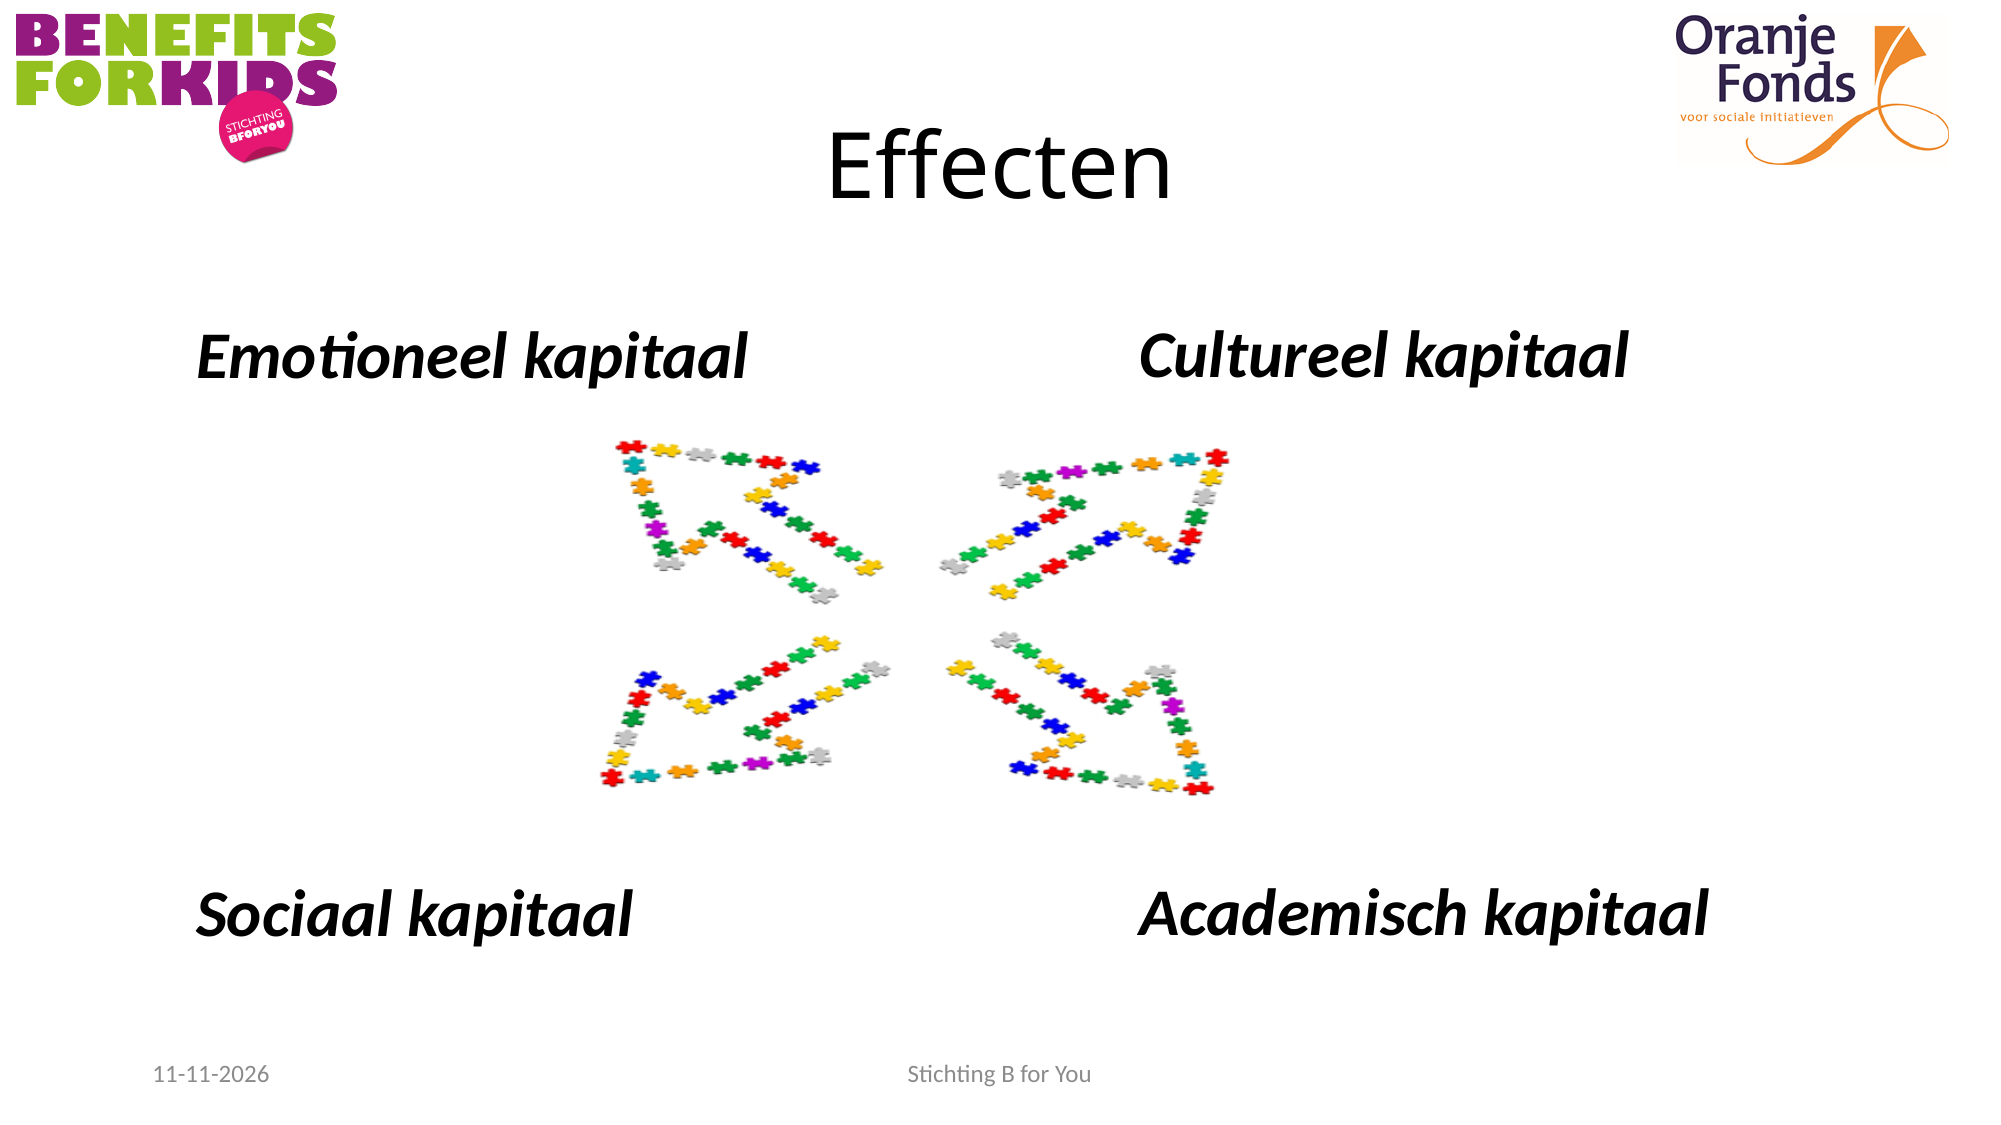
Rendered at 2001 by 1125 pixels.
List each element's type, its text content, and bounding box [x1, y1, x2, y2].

footer Stichting B for You [662, 1042, 1338, 1103]
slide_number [137, 1042, 588, 1103]
list Cultureel kapitaal Academisch kapitaal [1124, 312, 1846, 1014]
title Effecten [137, 59, 1863, 278]
list Emotioneel kapitaal Sociaal kapitaal [181, 313, 1017, 1027]
picture [16, 13, 337, 165]
picture [530, 398, 1302, 849]
picture [1676, 14, 1949, 165]
